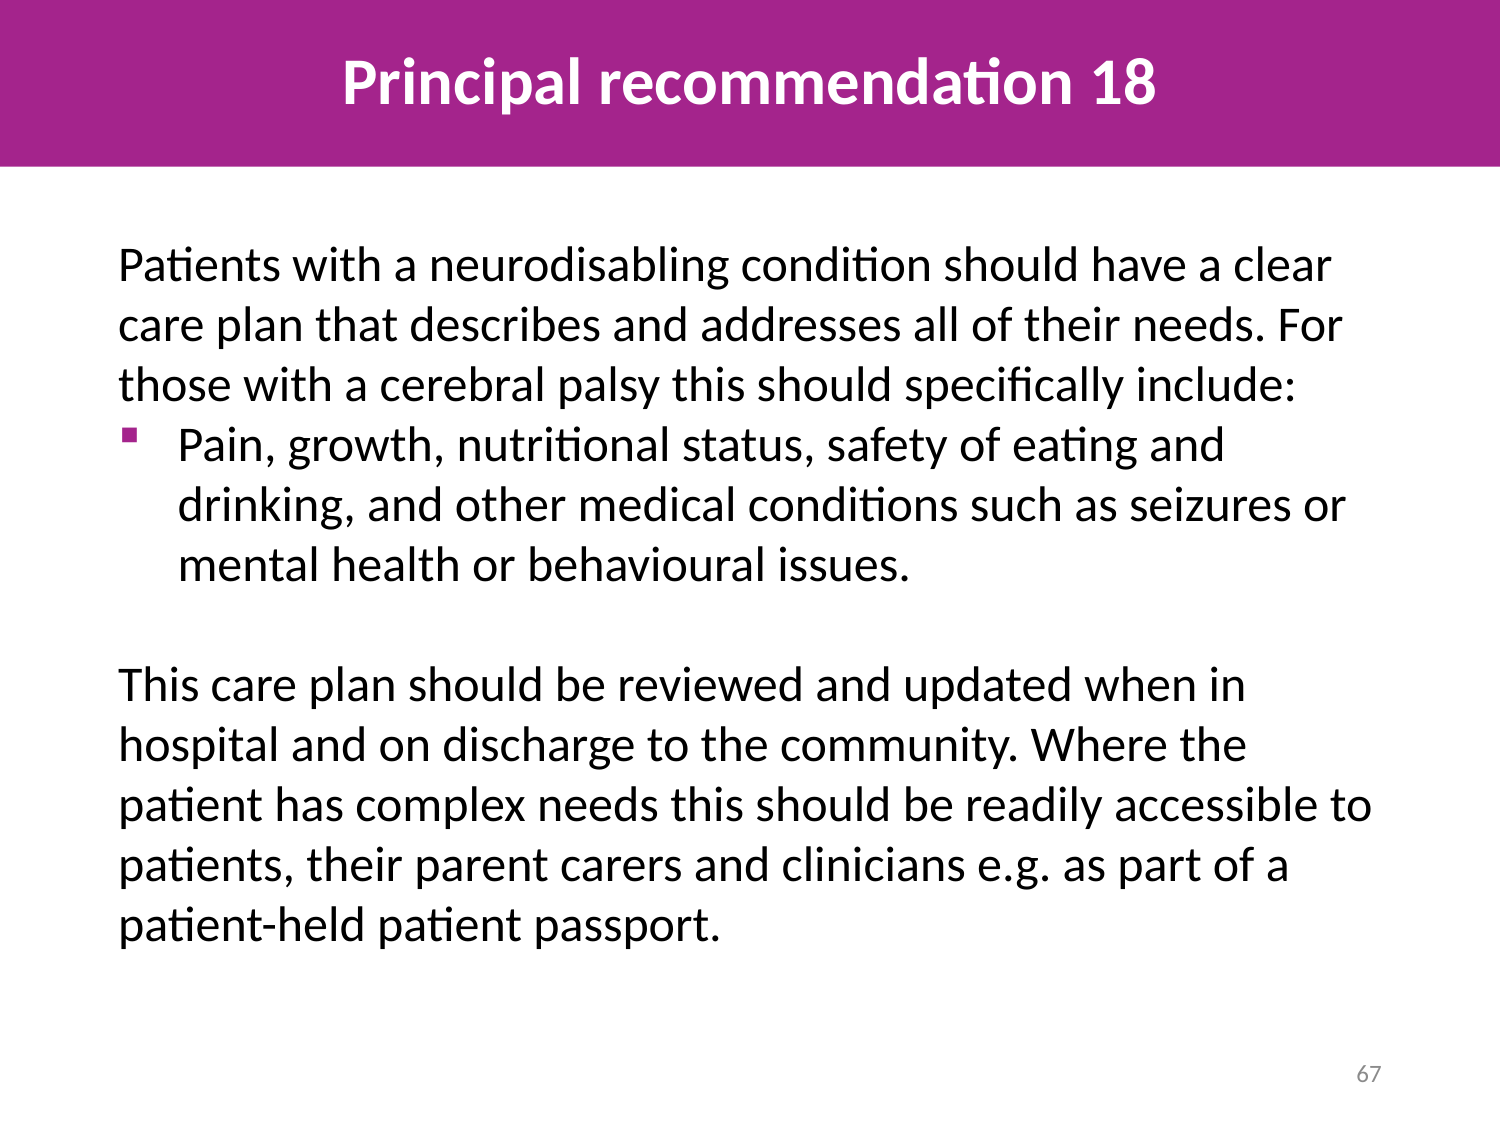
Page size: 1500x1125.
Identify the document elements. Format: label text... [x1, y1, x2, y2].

text_box Patients with a neurodisabling condition should have a clear care plan that describes and addresses all of their needs. For those with a cerebral palsy this should specifically include: Pain, growth, nutritional status, safety of eating and drinking, and other medical conditions such as seizures or mental health or behavioural issues. This care plan should be reviewed and updated when in hospital and on discharge to the community. Where the patient has complex needs this should be readily accessible to patients, their parent carers and clinicians e.g. as part of a patient-held patient passport. [103, 224, 1402, 959]
slide_number 67 [1059, 1042, 1397, 1103]
title Principal recommendation 18 [0, 0, 1500, 167]
